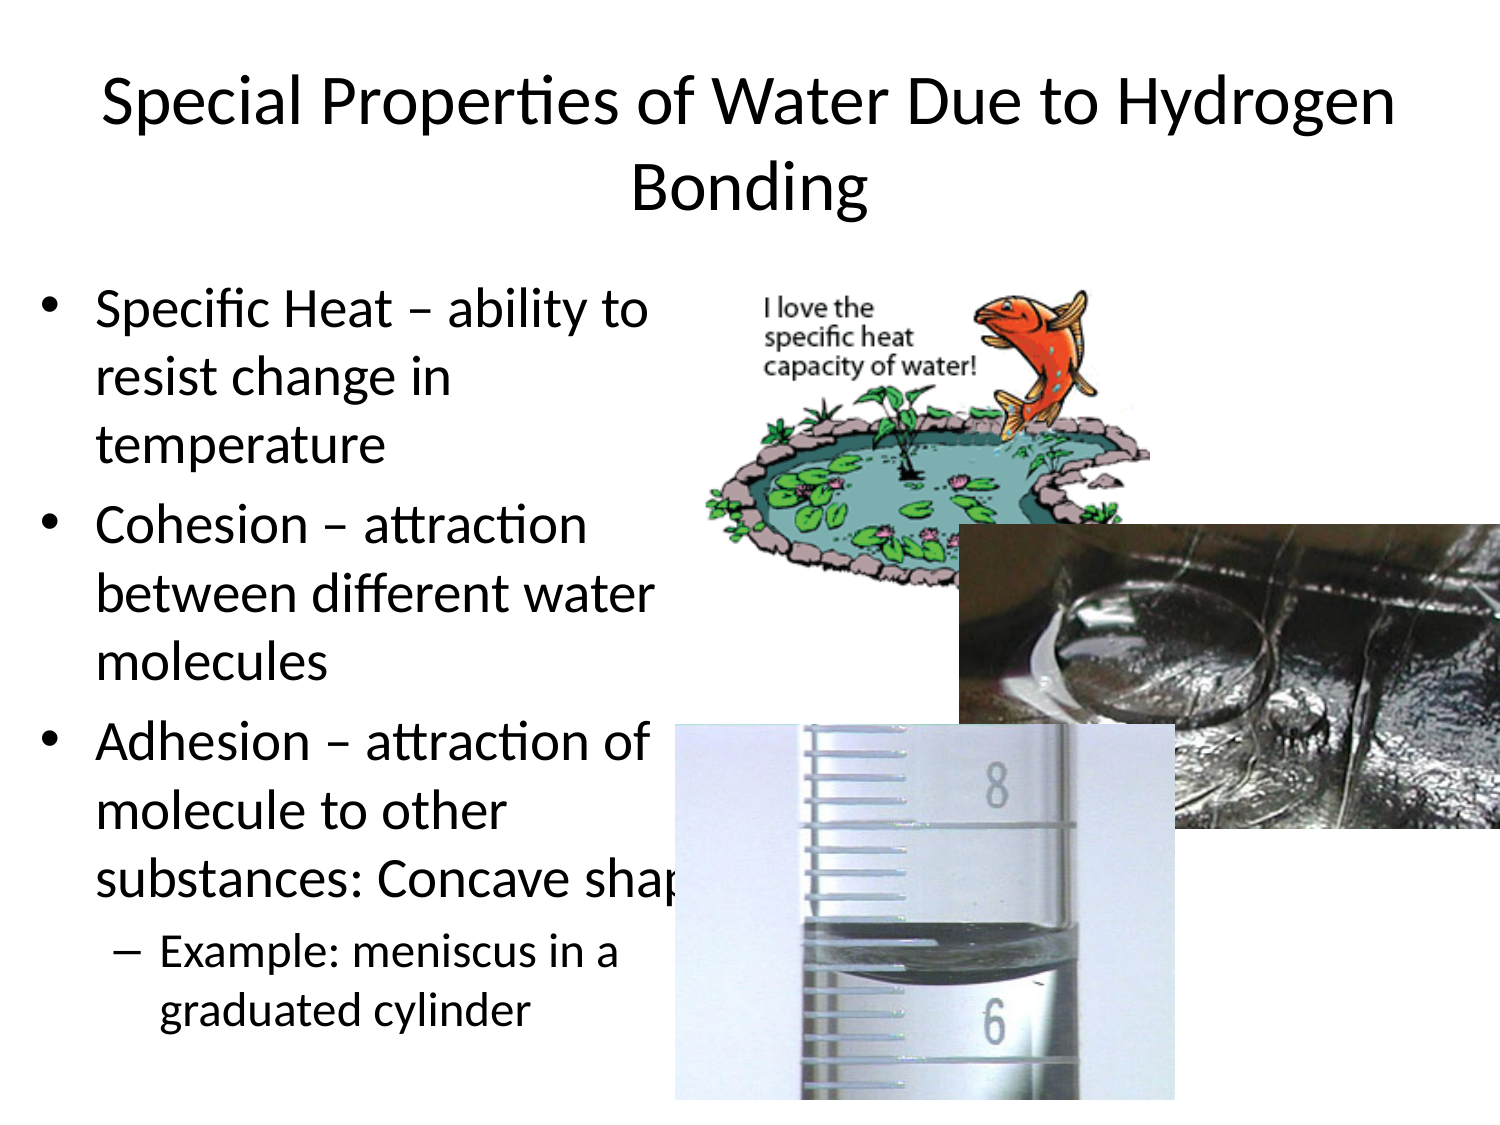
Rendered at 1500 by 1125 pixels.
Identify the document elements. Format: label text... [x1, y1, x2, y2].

list Specific Heat – ability to resist change in temperature Cohesion – attraction between different water molecules Adhesion – attraction of molecule to other substances: Concave shape Example: meniscus in a graduated cylinder [24, 262, 738, 1113]
title Special Properties of Water Due to Hydrogen Bonding [75, 45, 1425, 233]
picture [674, 287, 1500, 1101]
